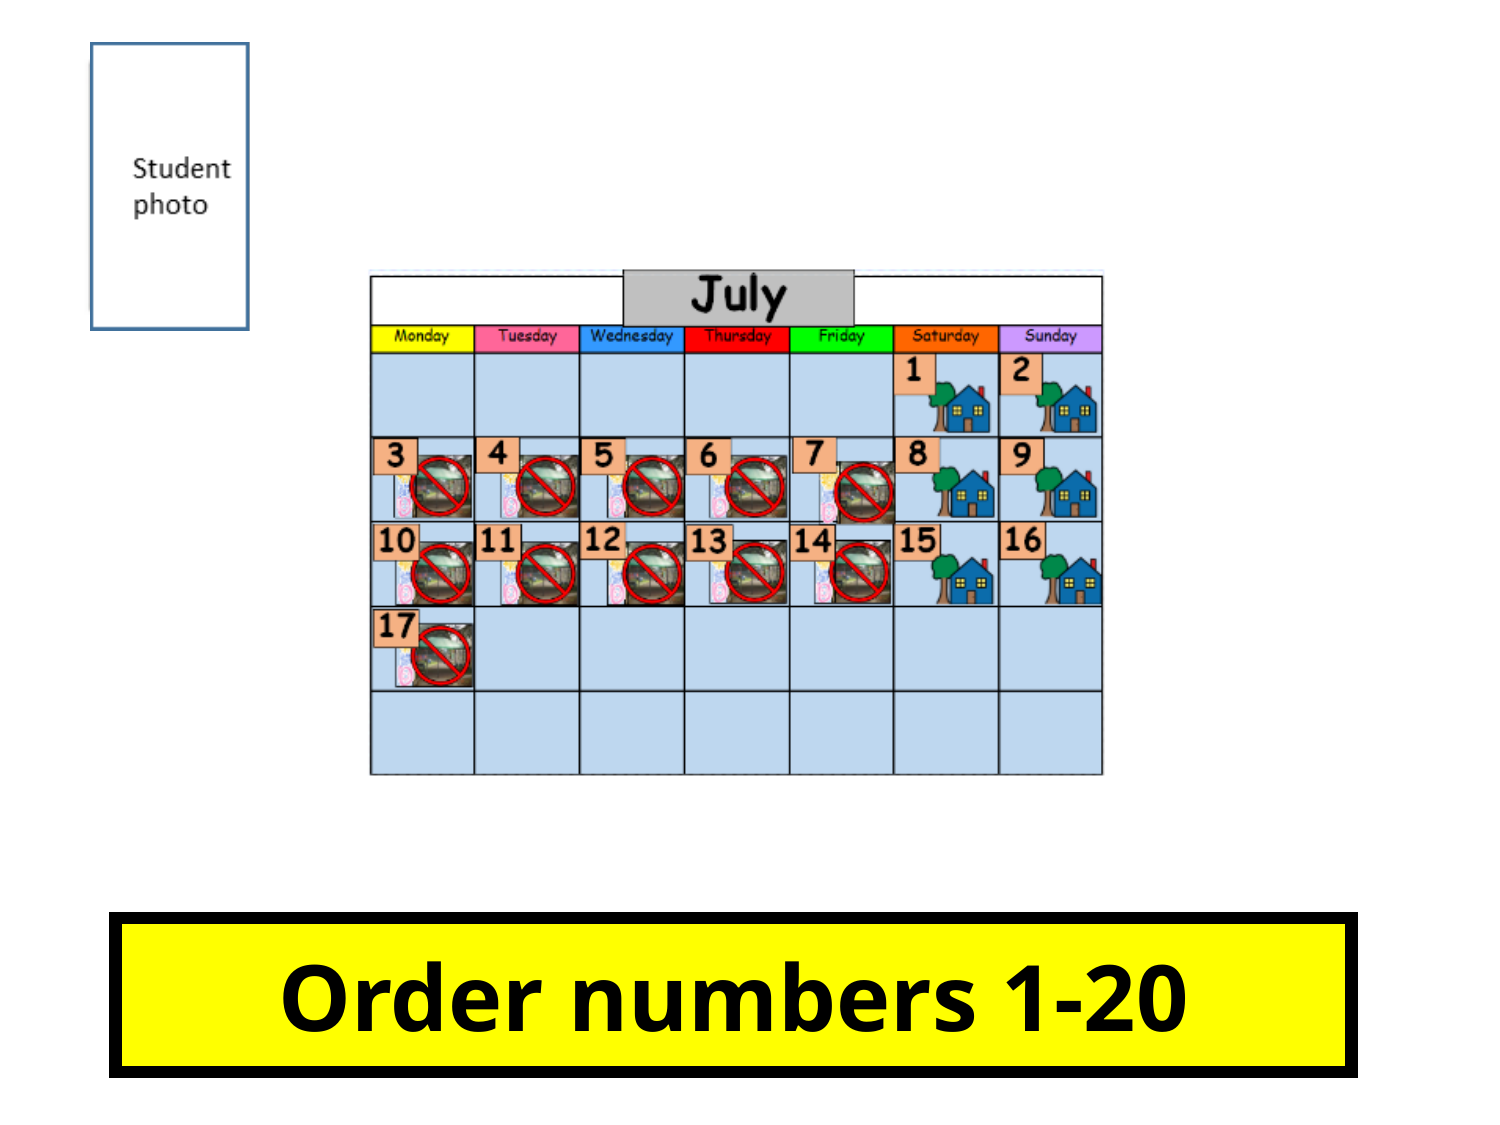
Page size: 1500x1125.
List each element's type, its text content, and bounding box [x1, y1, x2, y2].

text_box Order numbers 1-20 [115, 917, 1353, 1073]
picture [356, 265, 1111, 782]
picture [71, 42, 284, 331]
